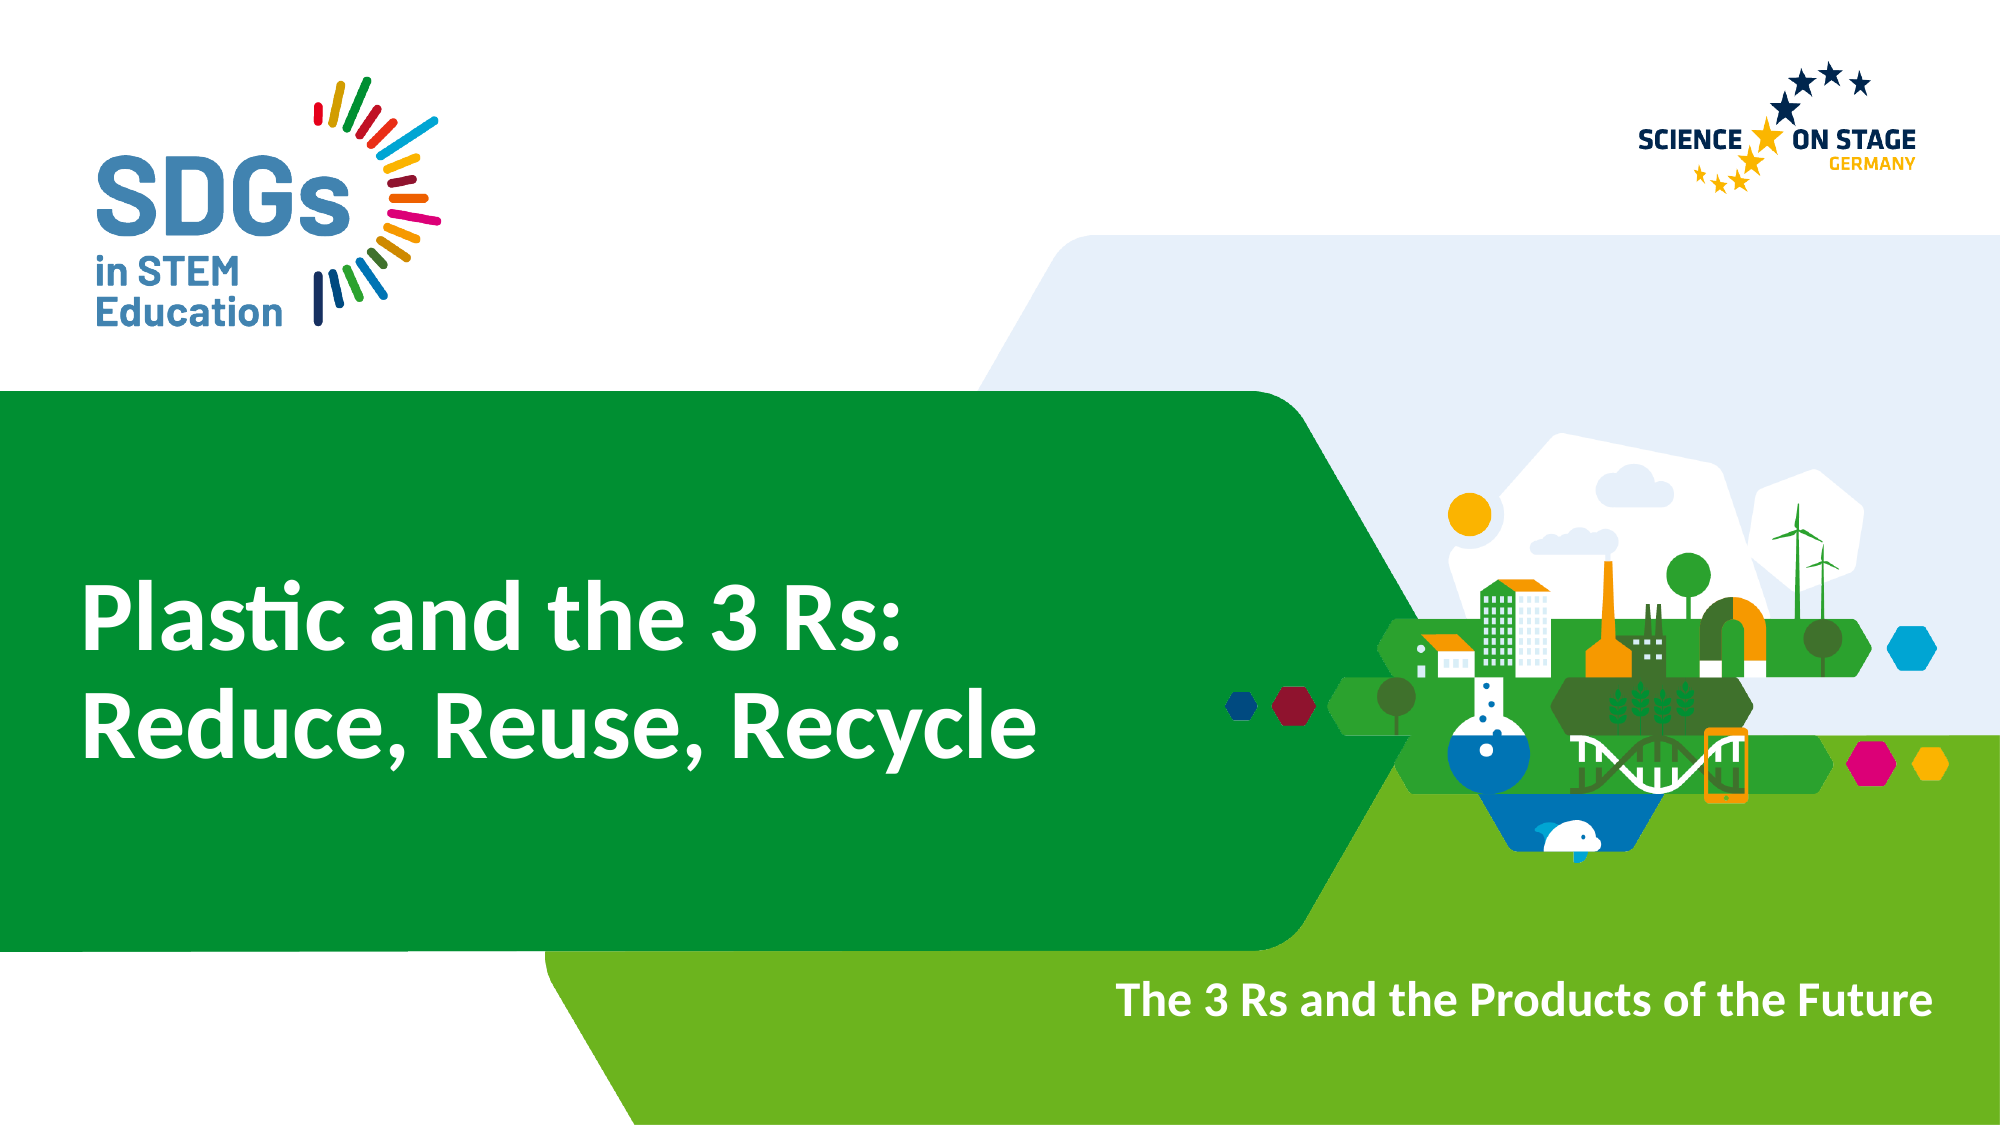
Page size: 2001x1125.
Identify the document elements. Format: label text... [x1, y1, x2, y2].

title Plastic and the 3 Rs: Reduce, Reuse, Recycle [80, 392, 1207, 951]
subtitle The 3 Rs and the Products of the Future [695, 973, 1935, 1098]
picture [0, 0, 2000, 1125]
picture [1639, 61, 2000, 194]
